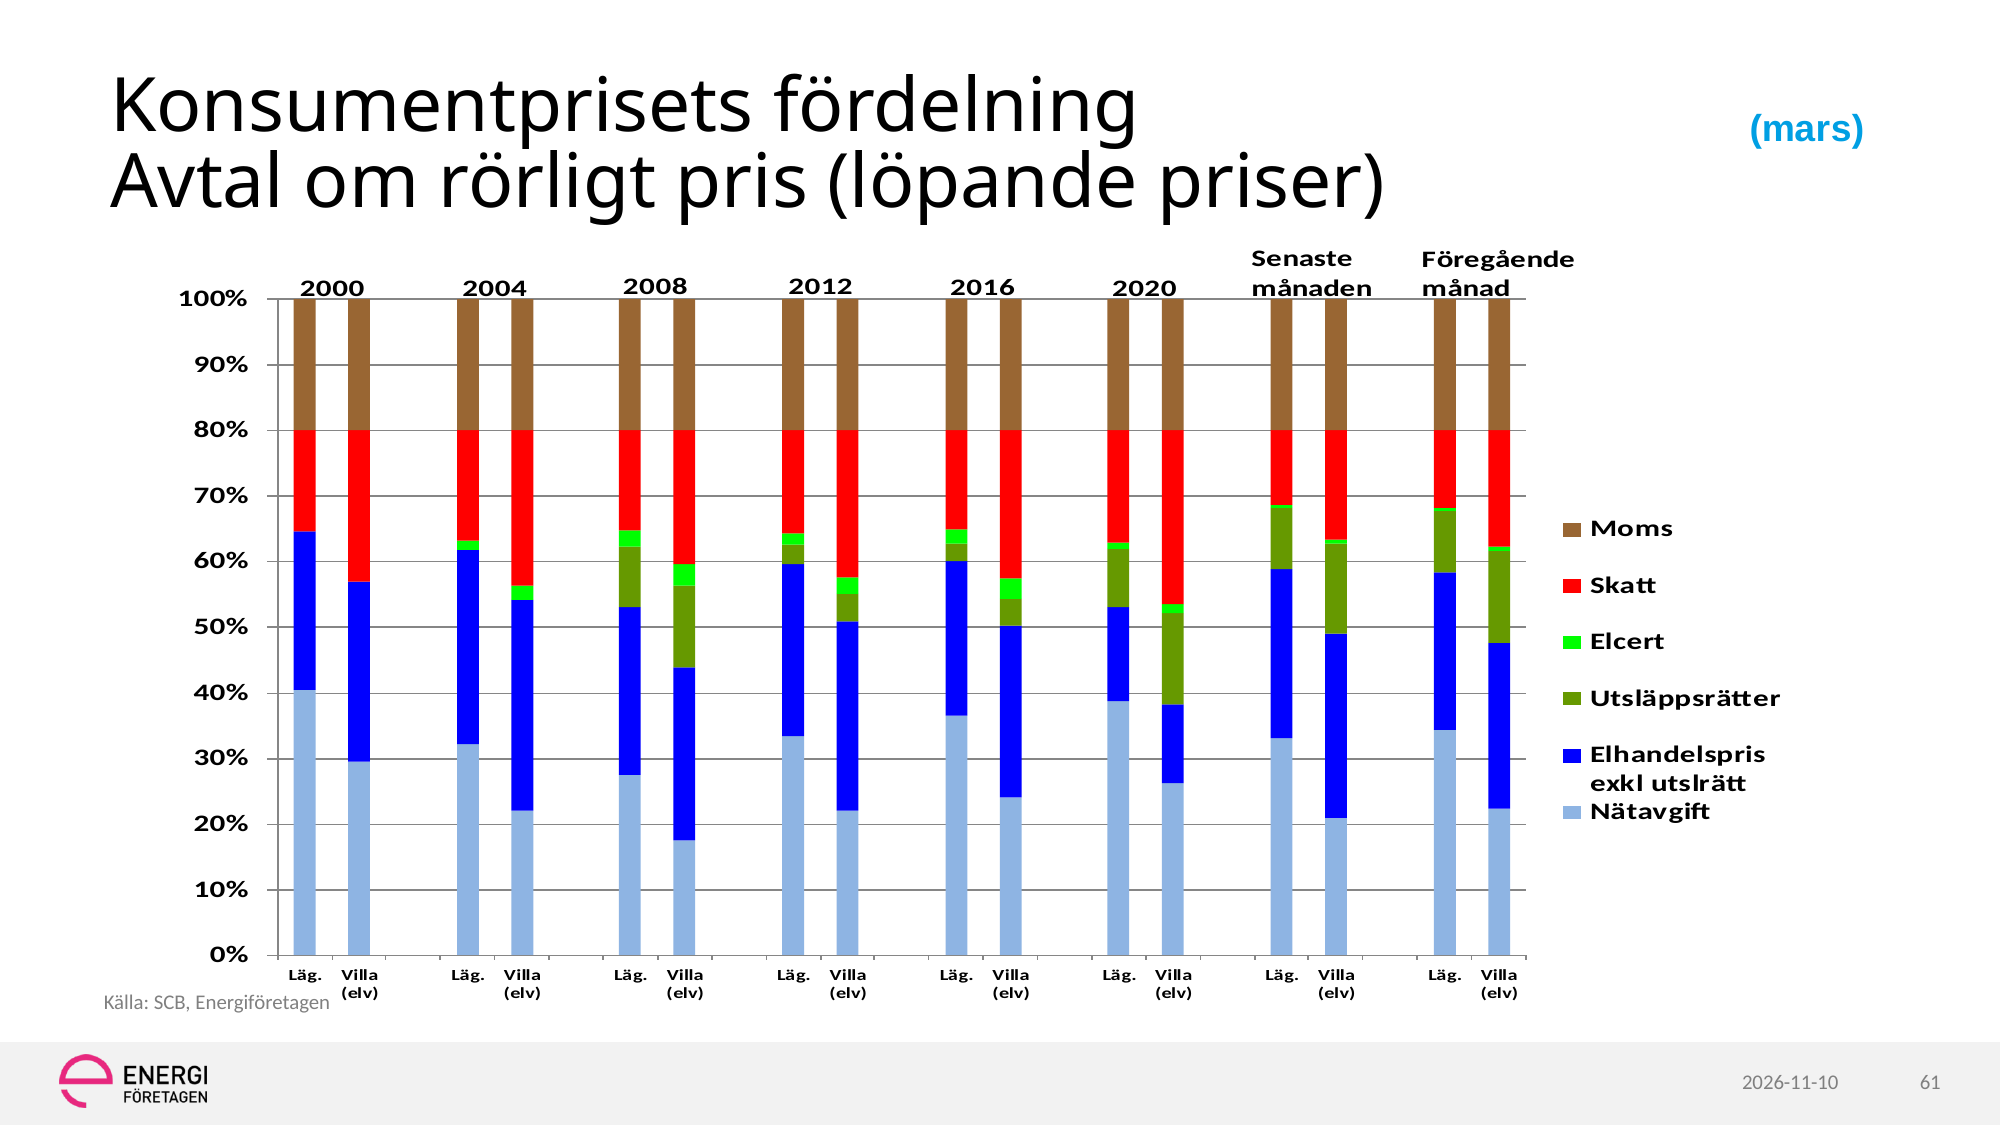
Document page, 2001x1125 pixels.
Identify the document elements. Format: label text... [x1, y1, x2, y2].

text_box Källa: SCB, Energiföretagen [103, 988, 136, 1019]
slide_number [1742, 1068, 1854, 1099]
picture [59, 1054, 207, 1108]
picture [1741, 103, 1917, 153]
slide_number 61 [1882, 1068, 1941, 1099]
picture [142, 207, 1818, 1034]
title Konsumentprisets fördelning Avtal om rörligt pris (löpande priser) [110, 62, 1534, 224]
